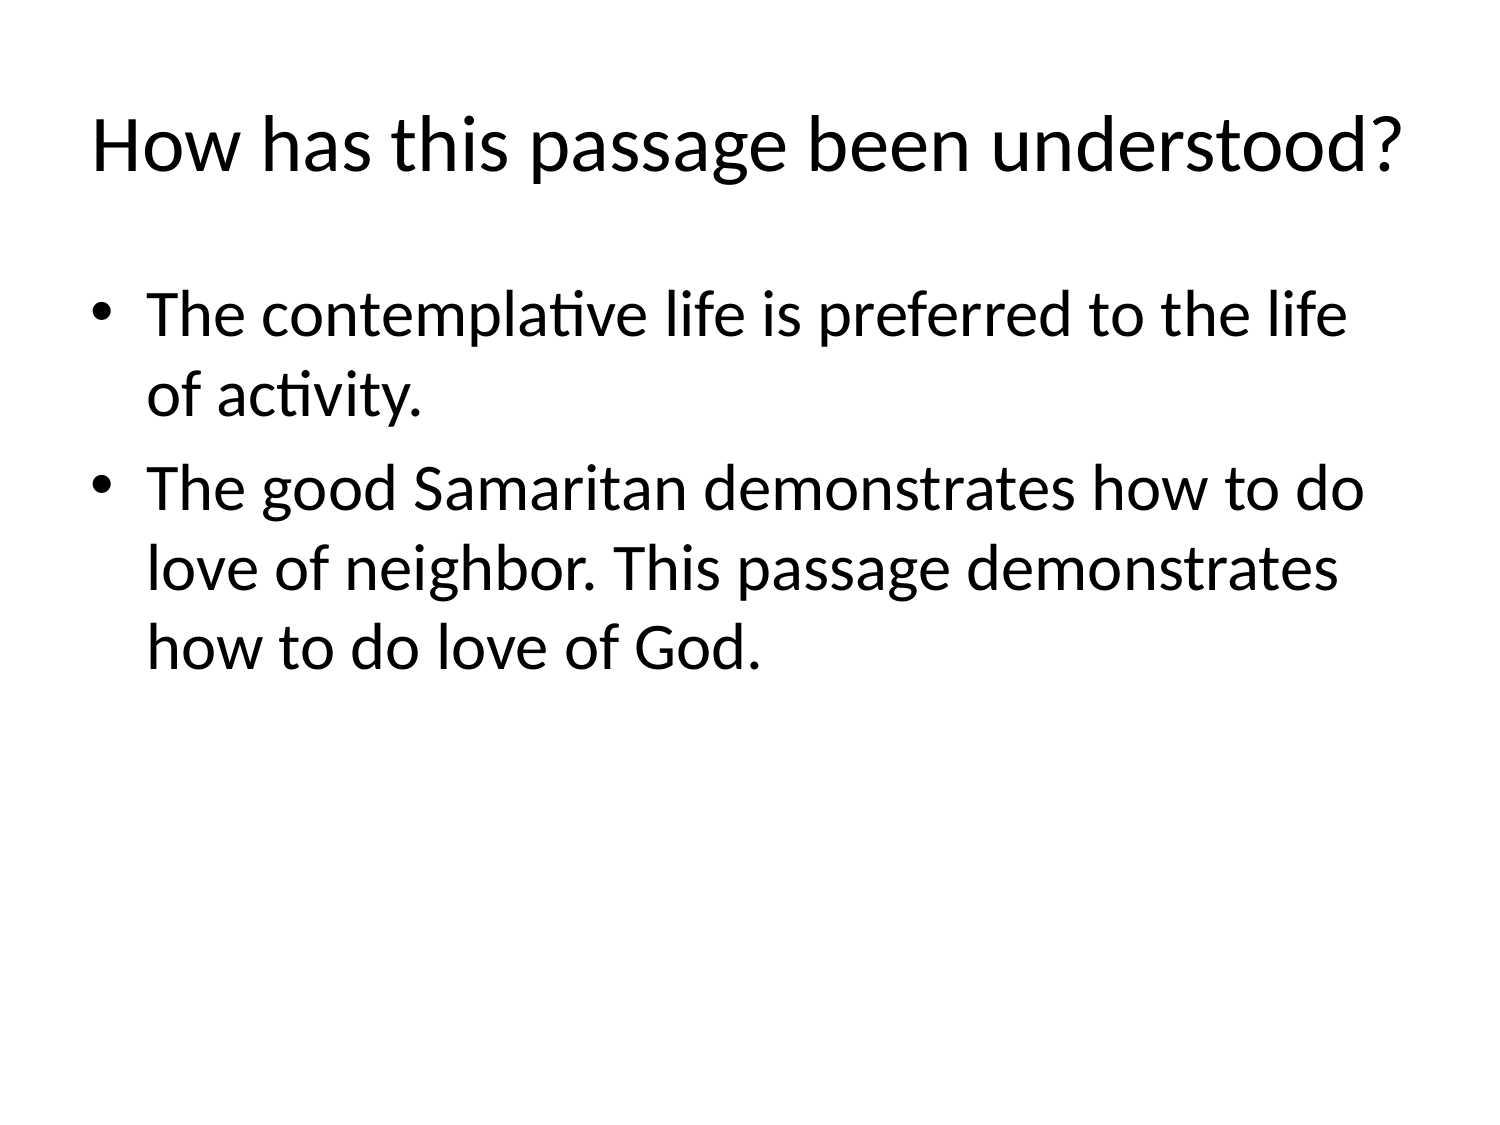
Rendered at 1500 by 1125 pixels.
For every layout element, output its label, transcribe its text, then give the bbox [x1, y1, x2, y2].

title How has this passage been understood? [75, 45, 1425, 233]
list The contemplative life is preferred to the life of activity. The good Samaritan demonstrates how to do love of neighbor. This passage demonstrates how to do love of God. [75, 262, 1425, 1005]
